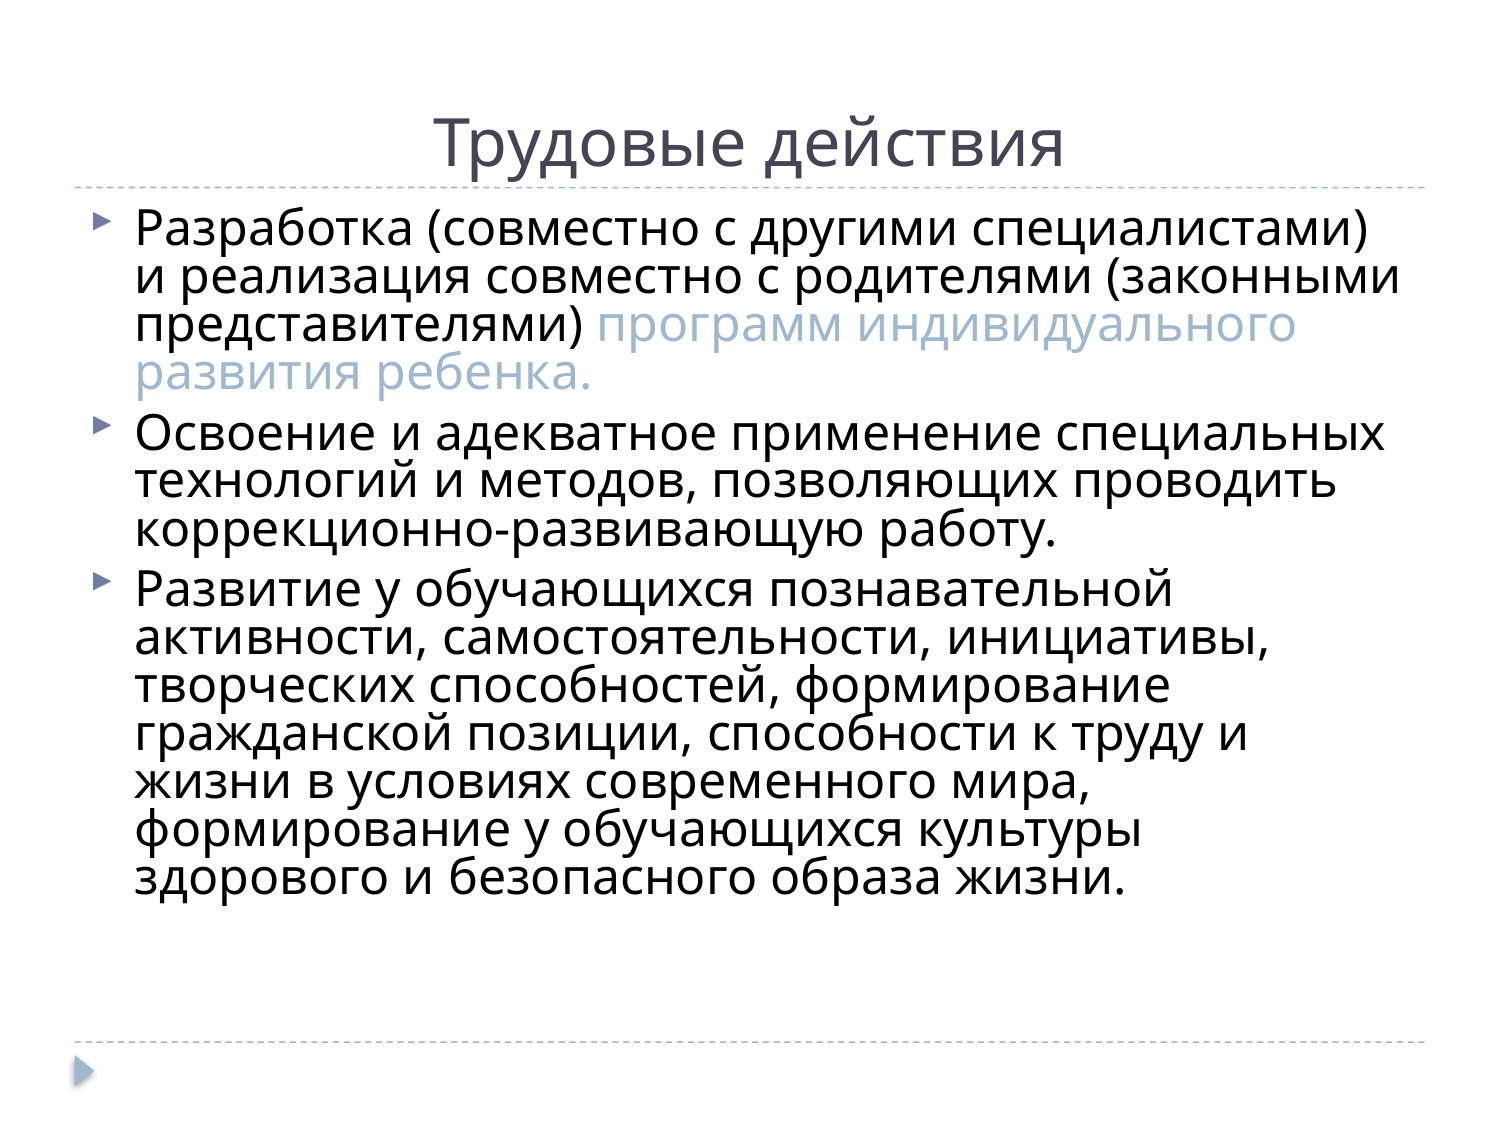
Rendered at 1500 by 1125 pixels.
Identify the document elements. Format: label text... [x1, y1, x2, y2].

title Трудовые действия [75, 24, 1425, 188]
list Разработка (совместно с другими специалистами) и реализация совместно с родителями (законными представителями) программ индивидуального развития ребенка. Освоение и адекватное применение специальных технологий и методов, позволяющих проводить коррекционно-развивающую работу. Развитие у обучающихся познавательной активности, самостоятельности, инициативы, творческих способностей, формирование гражданской позиции, способности к труду и жизни в условиях современного мира, формирование у обучающихся культуры здорового и безопасного образа жизни. [75, 200, 1425, 1010]
